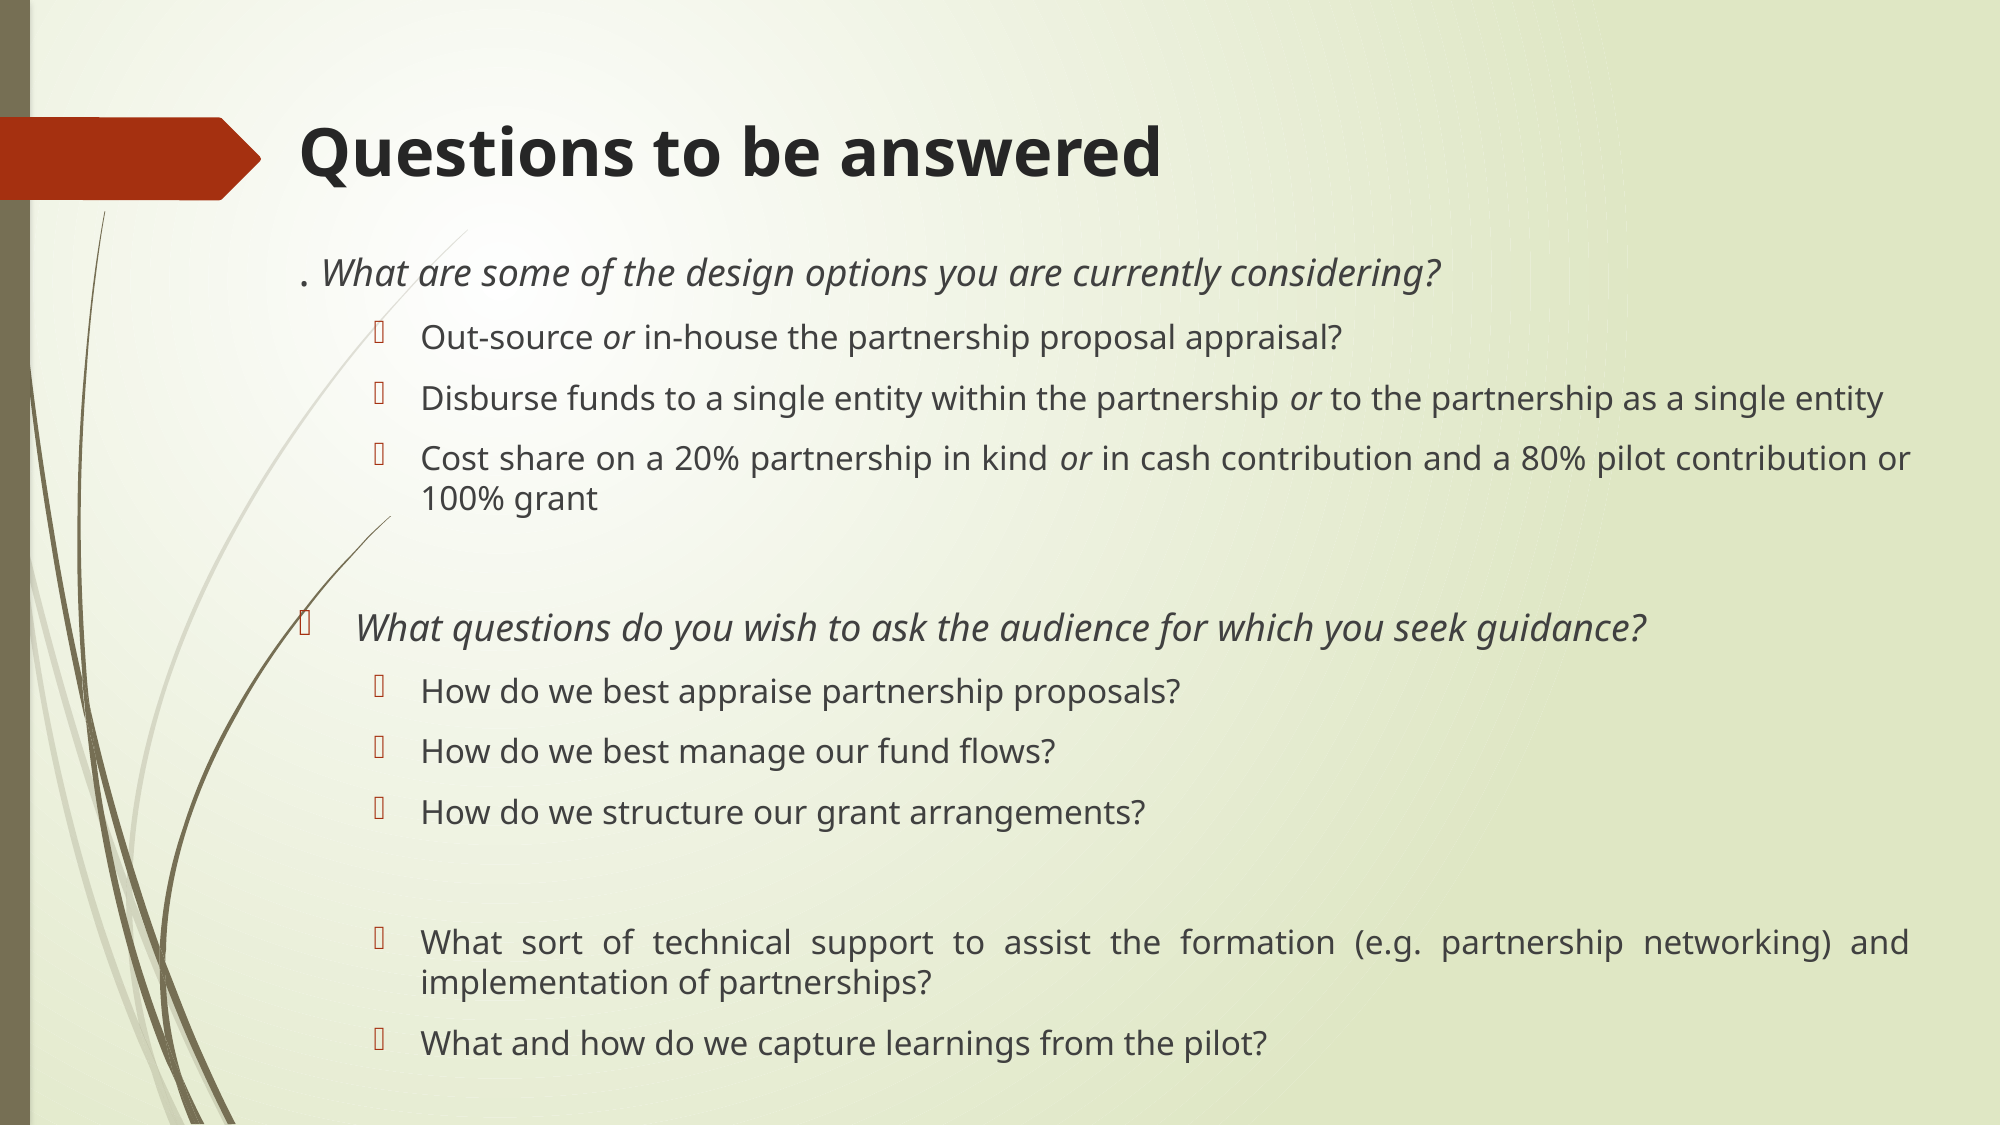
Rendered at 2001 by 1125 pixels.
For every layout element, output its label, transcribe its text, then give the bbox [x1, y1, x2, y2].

list . What are some of the design options you are currently considering? Out-source or in-house the partnership proposal appraisal? Disburse funds to a single entity within the partnership or to the partnership as a single entity Cost share on a 20% partnership in kind or in cash contribution and a 80% pilot contribution or 100% grant What questions do you wish to ask the audience for which you seek guidance? How do we best appraise partnership proposals? How do we best manage our fund flows? How do we structure our grant arrangements? What sort of technical support to assist the formation (e.g. partnership networking) and implementation of partnerships? What and how do we capture learnings from the pilot? [283, 237, 1928, 858]
title Questions to be answered [283, 102, 1888, 237]
